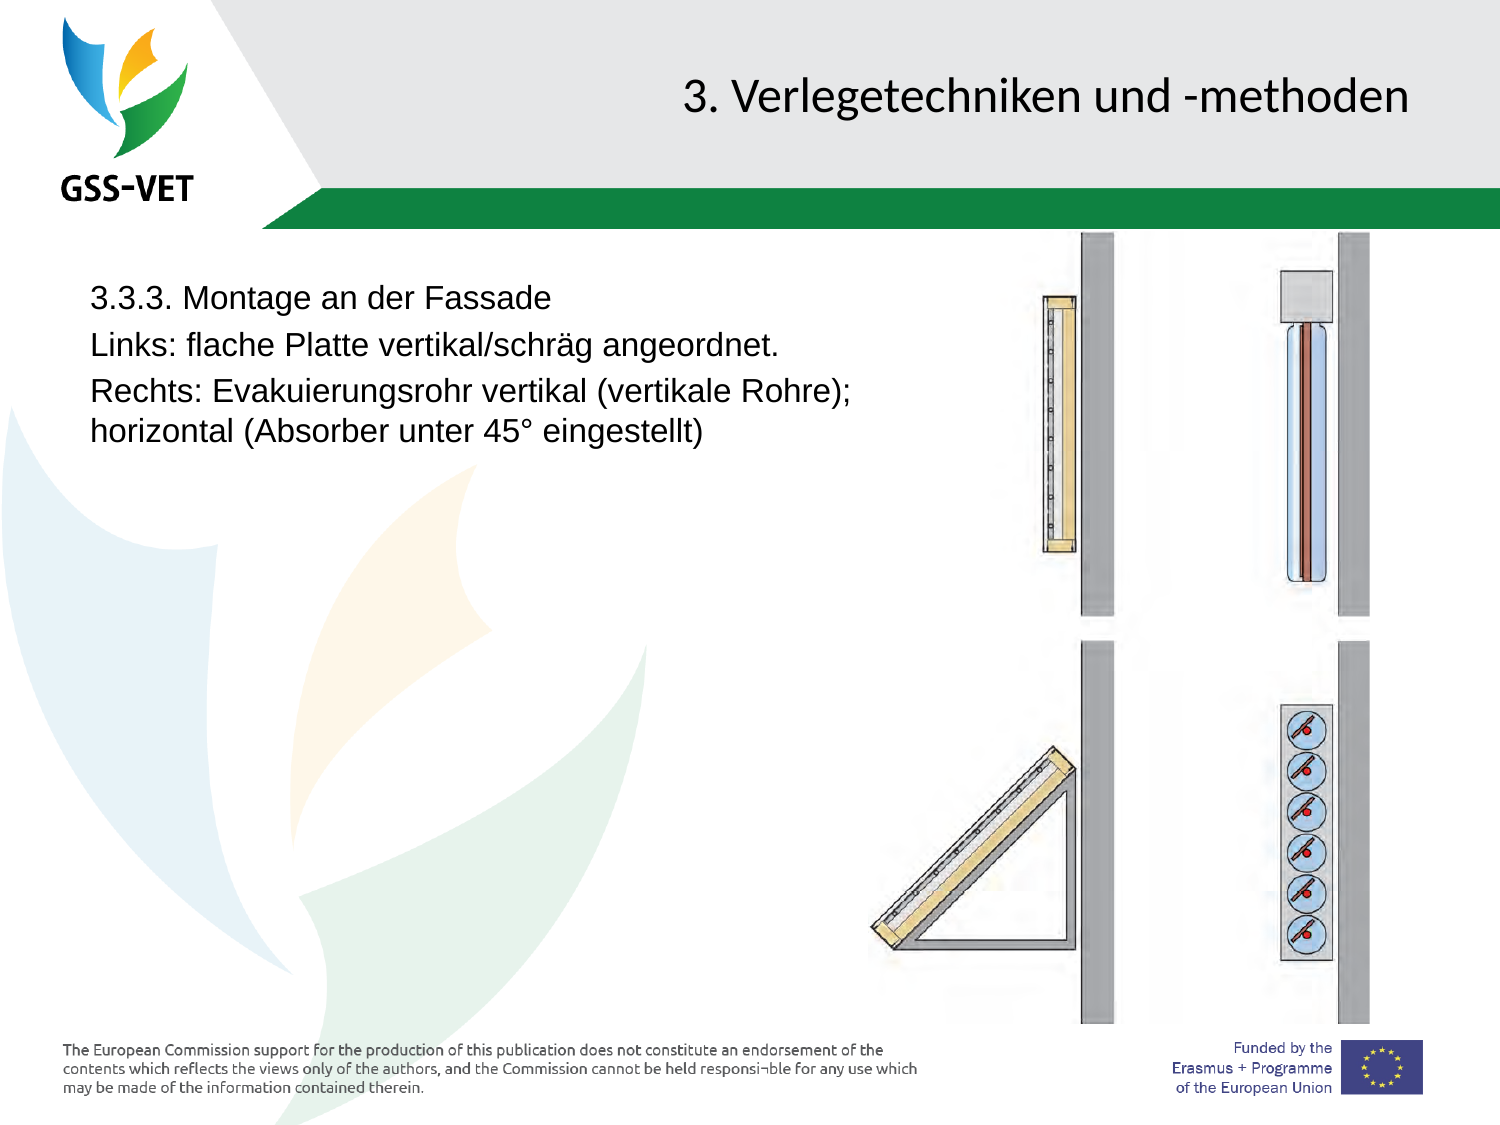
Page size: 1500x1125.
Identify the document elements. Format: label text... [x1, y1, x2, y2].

title 3. Verlegetechniken und -methoden [324, 0, 1425, 185]
list 3.3.3. Montage an der Fassade Links: flache Platte vertikal/schräg angeordnet. Rechts: Evakuierungsrohr vertikal (vertikale Rohre); horizontal (Absorber unter 45° eingestellt) [75, 268, 862, 1012]
picture [0, 0, 1500, 1125]
